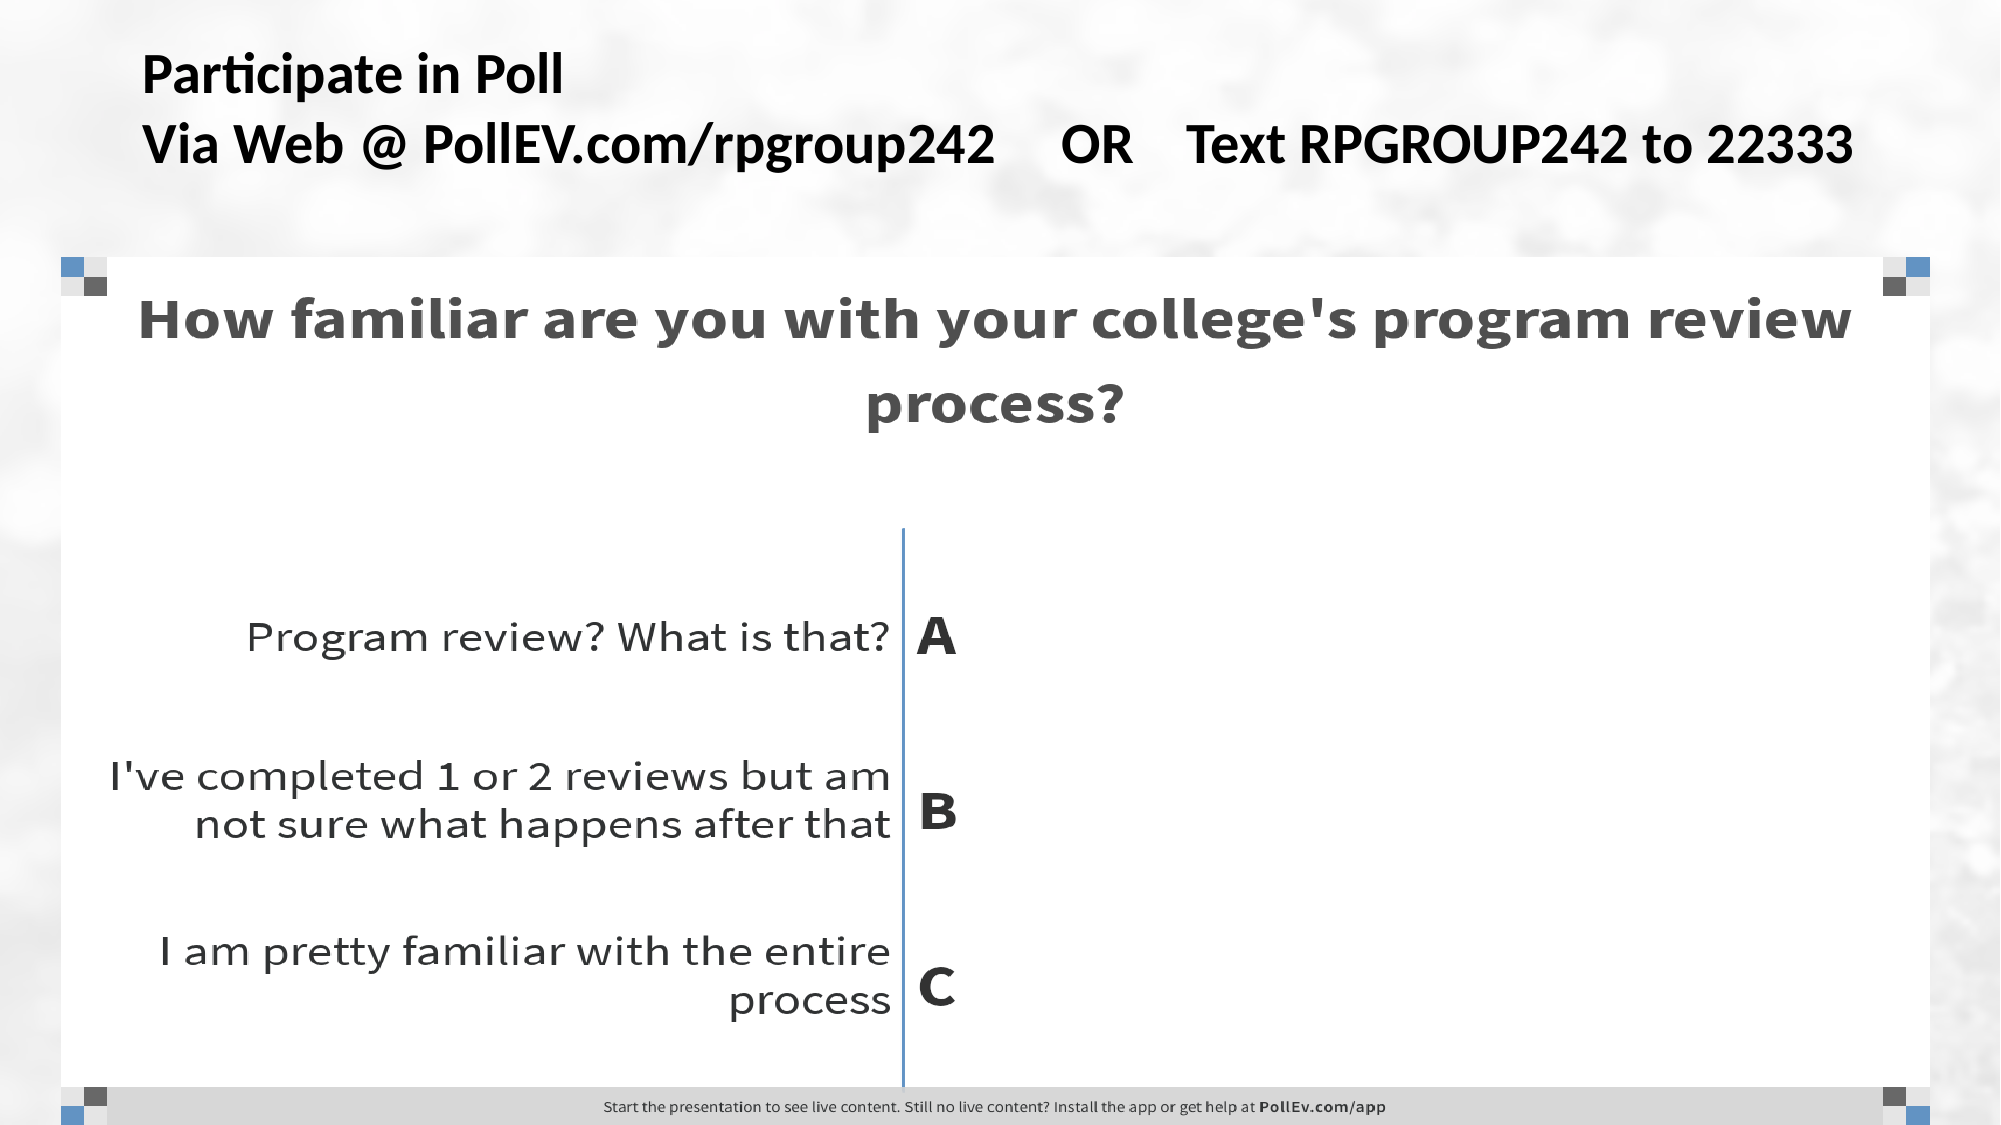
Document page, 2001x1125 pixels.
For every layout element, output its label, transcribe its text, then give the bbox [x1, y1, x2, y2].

picture [61, 257, 1930, 1125]
text_box Participate in Poll Via Web @ PollEV.com/rpgroup242 OR Text RPGROUP242 to 22333 [128, 27, 2000, 183]
